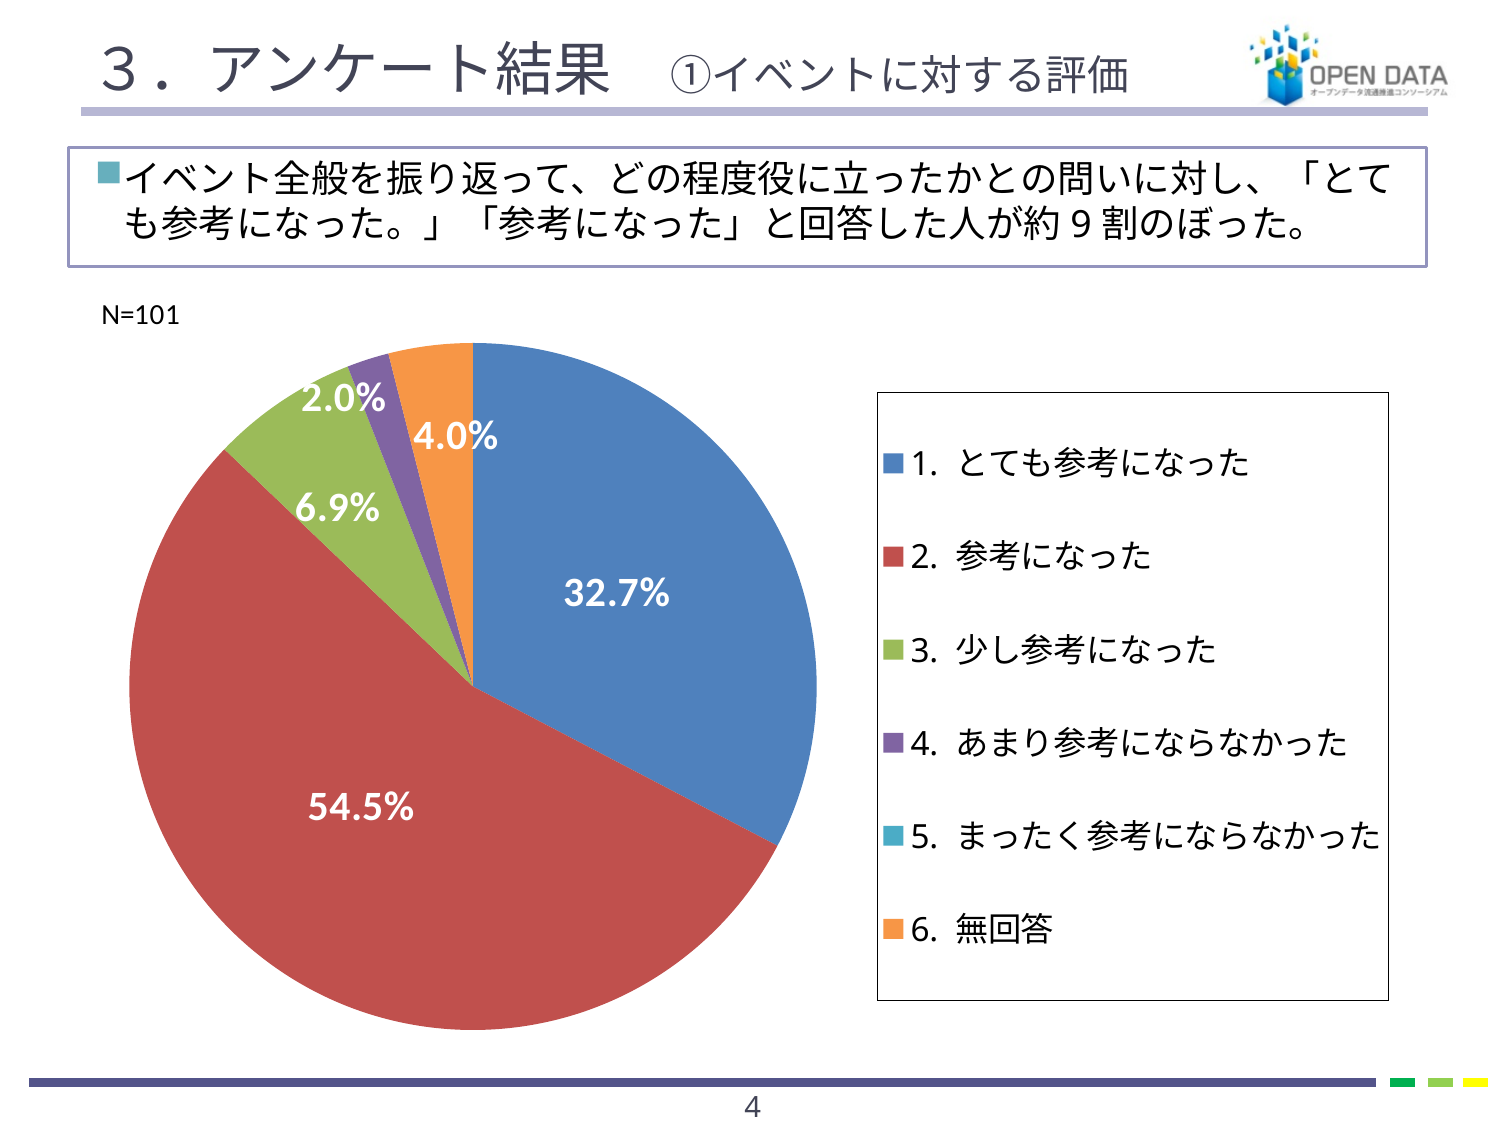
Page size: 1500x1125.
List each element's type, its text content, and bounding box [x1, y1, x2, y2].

picture [1190, 0, 1500, 146]
text_box [67, 146, 1428, 268]
slide_number 3 [590, 1087, 916, 1125]
chart [86, 294, 1411, 1074]
title ３．アンケート結果 ①イベントに対する評価 [74, 1, 1426, 110]
